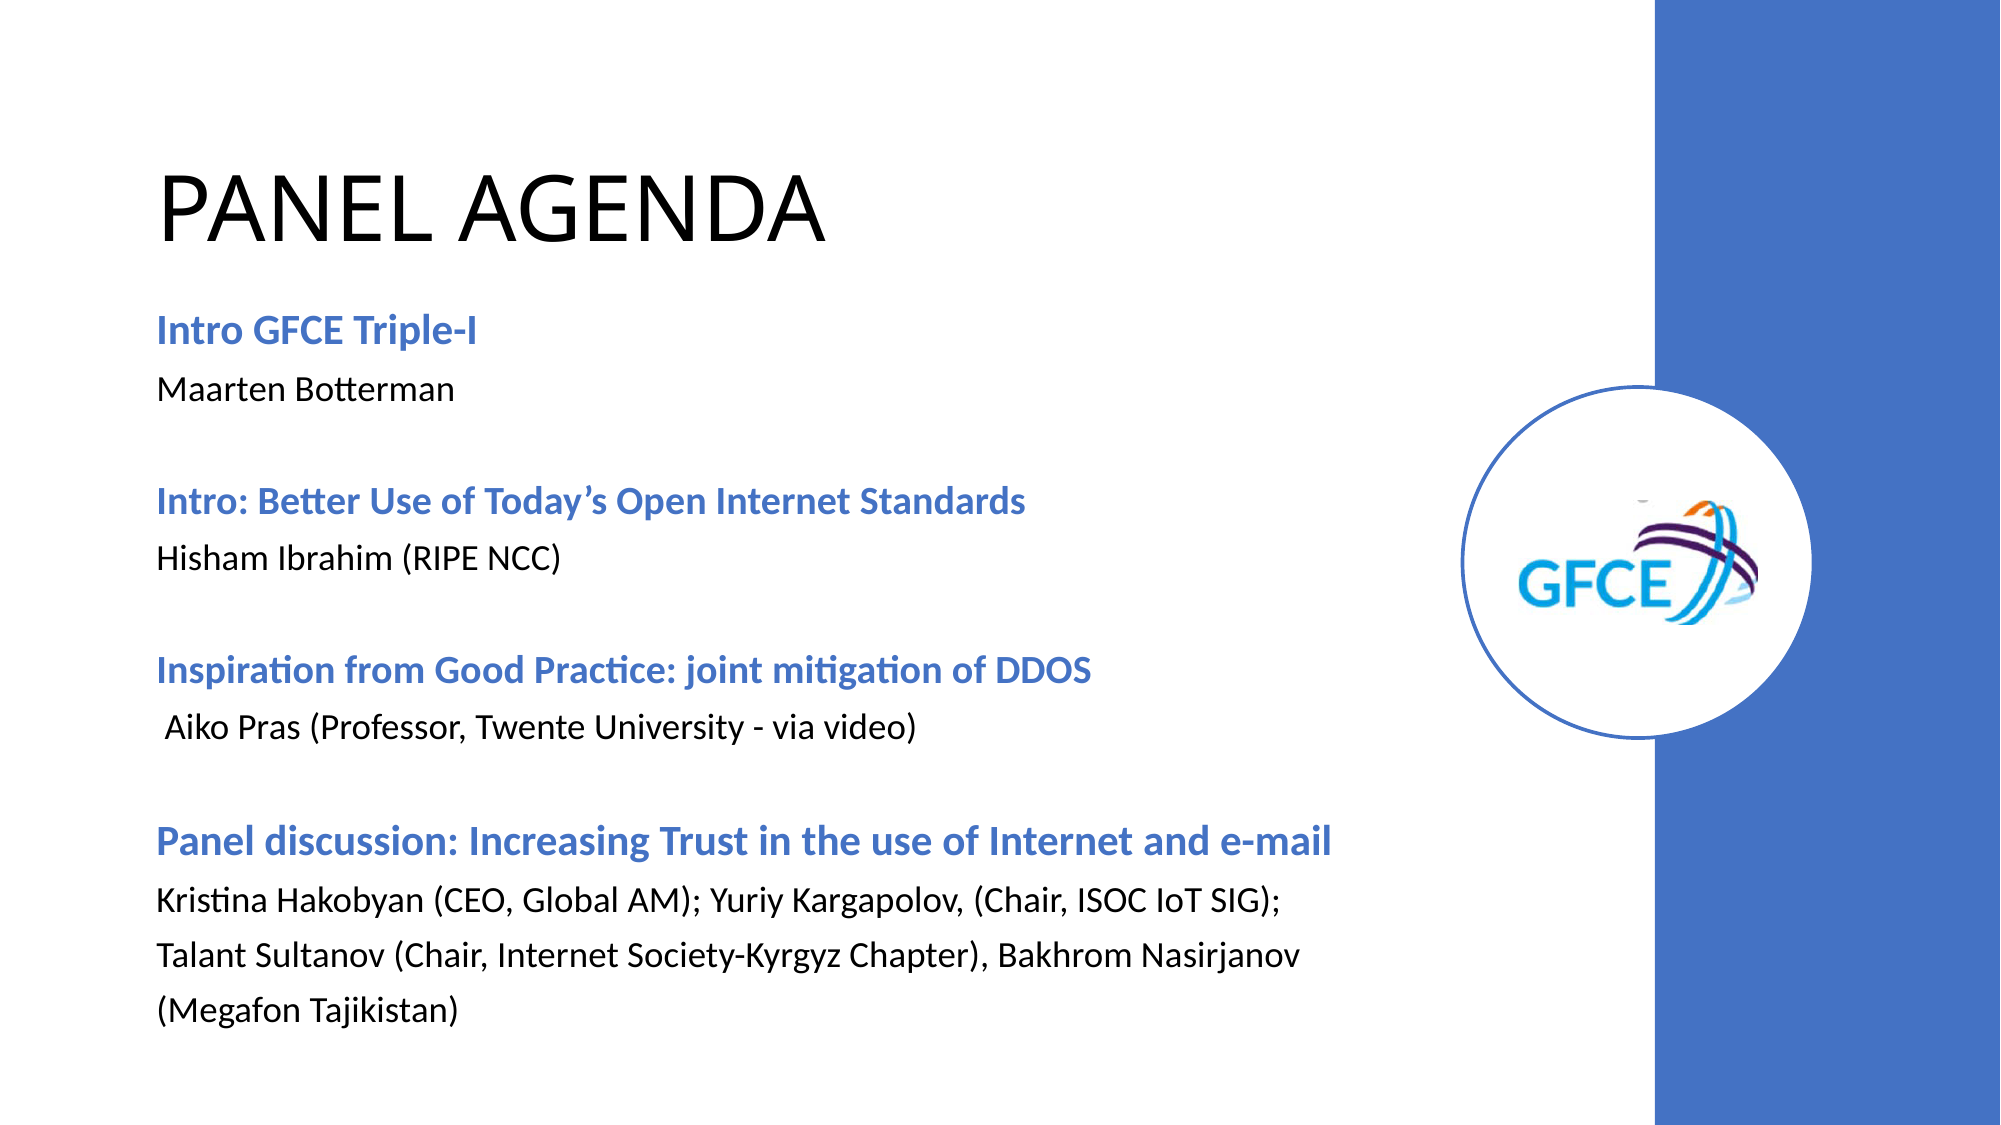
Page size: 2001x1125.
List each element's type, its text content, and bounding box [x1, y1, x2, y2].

list Intro GFCE Triple-I Maarten Botterman Intro: Better Use of Today’s Open Internet Standards Hisham Ibrahim (RIPE NCC) Inspiration from Good Practice: joint mitigation of DDOS Aiko Pras (Professor, Twente University - via video) Panel discussion: Increasing Trust in the use of Internet and e-mail Kristina Hakobyan (CEO, Global AM); Yuriy Kargapolov, (Chair, ISOC IoT SIG); Talant Sultanov (Chair, Internet Society-Kyrgyz Chapter), Bakhrom Nasirjanov (Megafon Tajikistan) [141, 298, 1451, 1040]
picture [1518, 500, 1758, 625]
title PANEL AGENDA [141, 102, 1368, 298]
text_box [1461, 385, 1815, 740]
text_box [1654, 0, 2000, 1125]
